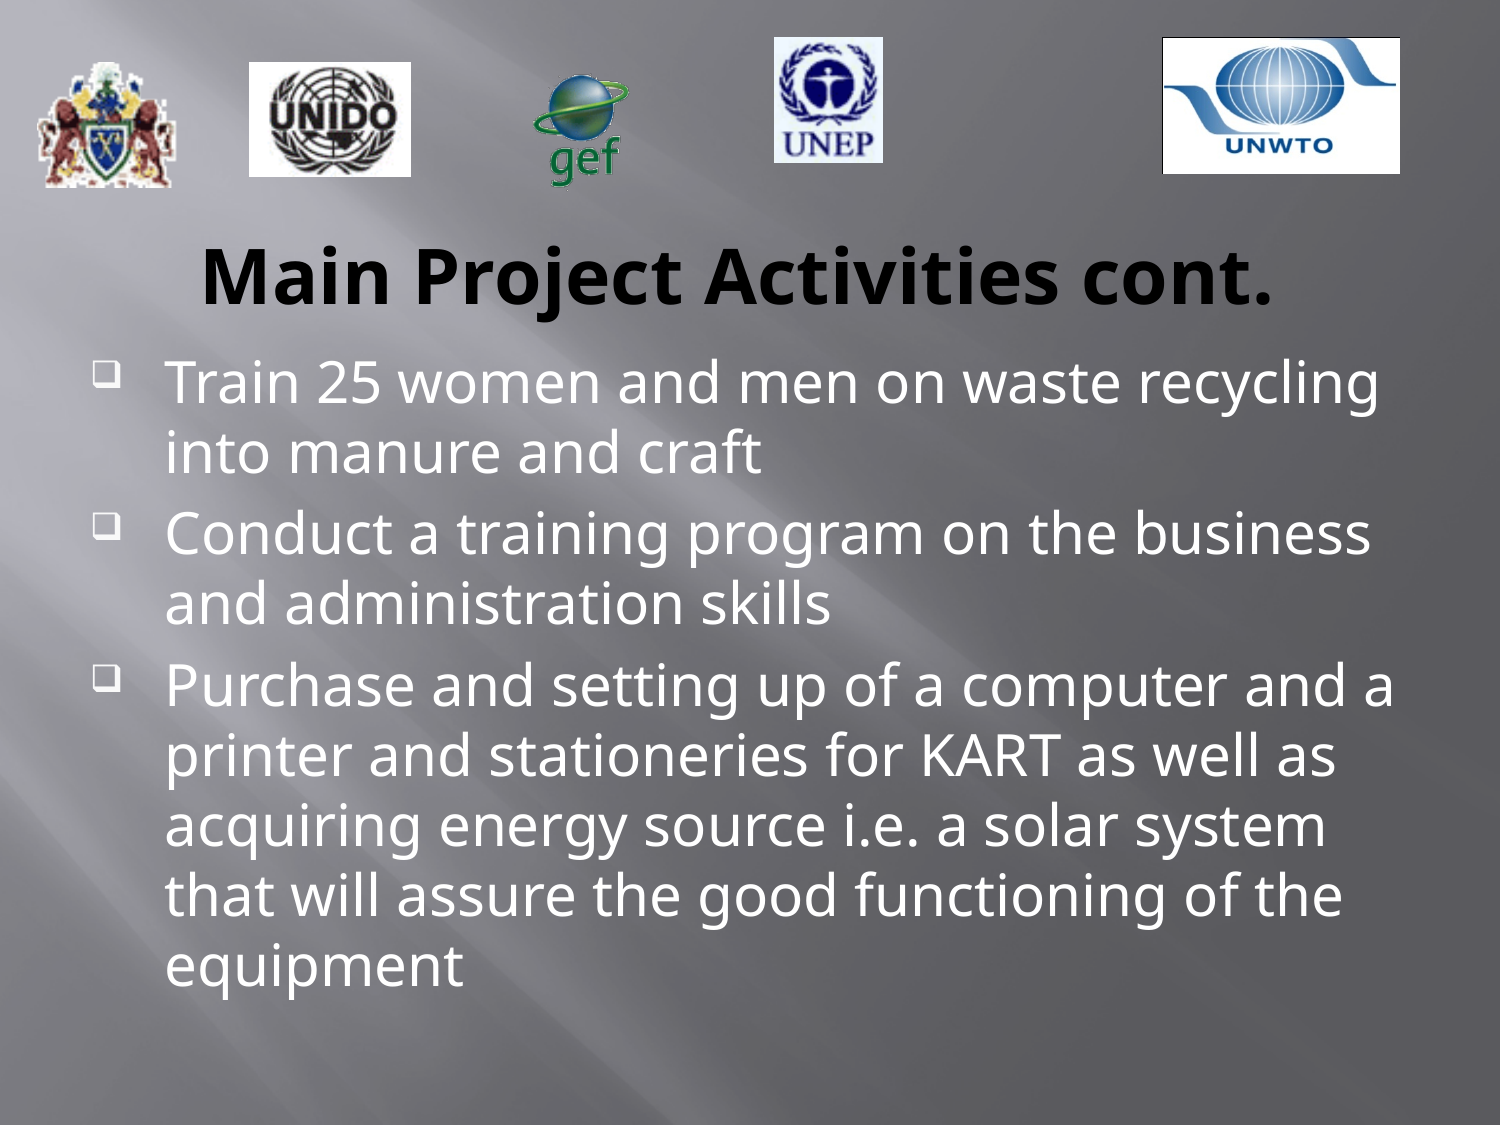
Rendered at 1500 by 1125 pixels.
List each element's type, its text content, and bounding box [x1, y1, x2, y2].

title Main Project Activities cont. [62, 224, 1413, 413]
subtitle Train 25 women and men on waste recycling into manure and craft Conduct a training program on the business and administration skills Purchase and setting up of a computer and a printer and stationeries for KART as well as acquiring energy source i.e. a solar system that will assure the good functioning of the equipment [75, 337, 1438, 1063]
picture [37, 62, 179, 188]
picture [1162, 37, 1400, 174]
picture [249, 62, 412, 177]
picture [774, 37, 883, 163]
picture [524, 62, 640, 198]
